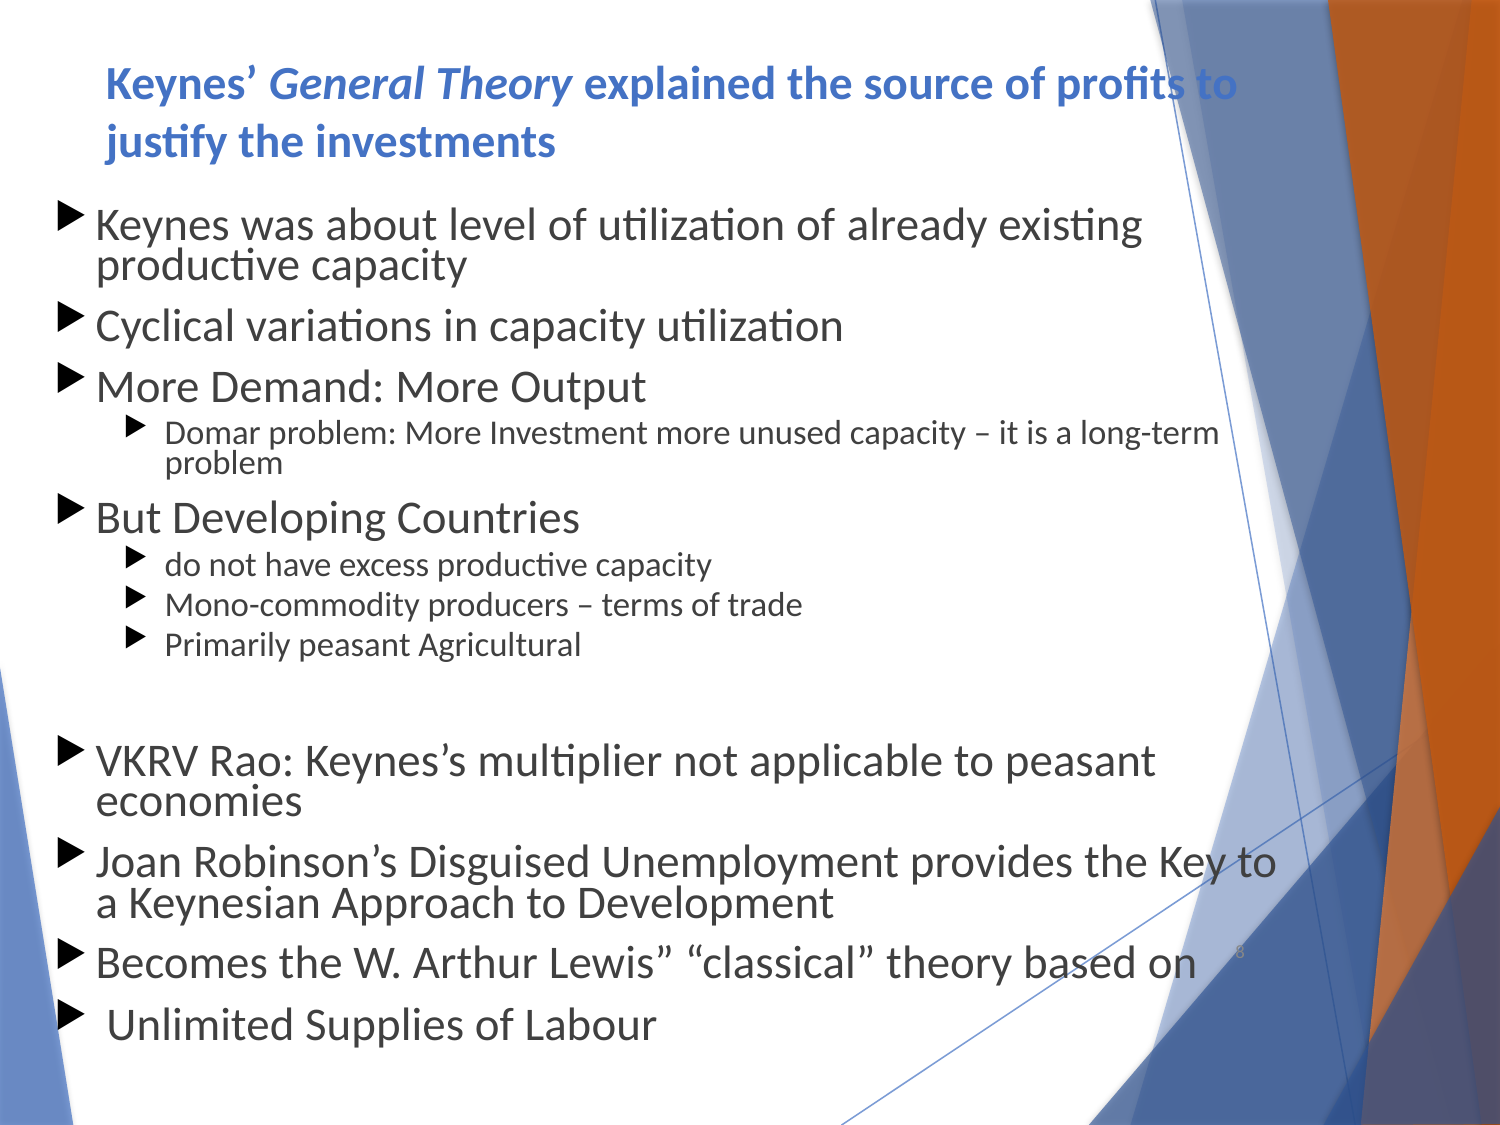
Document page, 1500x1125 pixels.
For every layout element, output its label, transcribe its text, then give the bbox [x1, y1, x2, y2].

title Keynes’ General Theory explained the source of profits to justify the investments [91, 44, 1367, 175]
list Keynes was about level of utilization of already existing productive capacity Cyclical variations in capacity utilization More Demand: More Output Domar problem: More Investment more unused capacity – it is a long-term problem But Developing Countries do not have excess productive capacity Mono-commodity producers – terms of trade Primarily peasant Agricultural VKRV Rao: Keynes’s multiplier not applicable to peasant economies Joan Robinson’s Disguised Unemployment provides the Key to a Keynesian Approach to Development Becomes the W. Arthur Lewis” “classical” theory based on Unlimited Supplies of Labour [39, 200, 1297, 1064]
